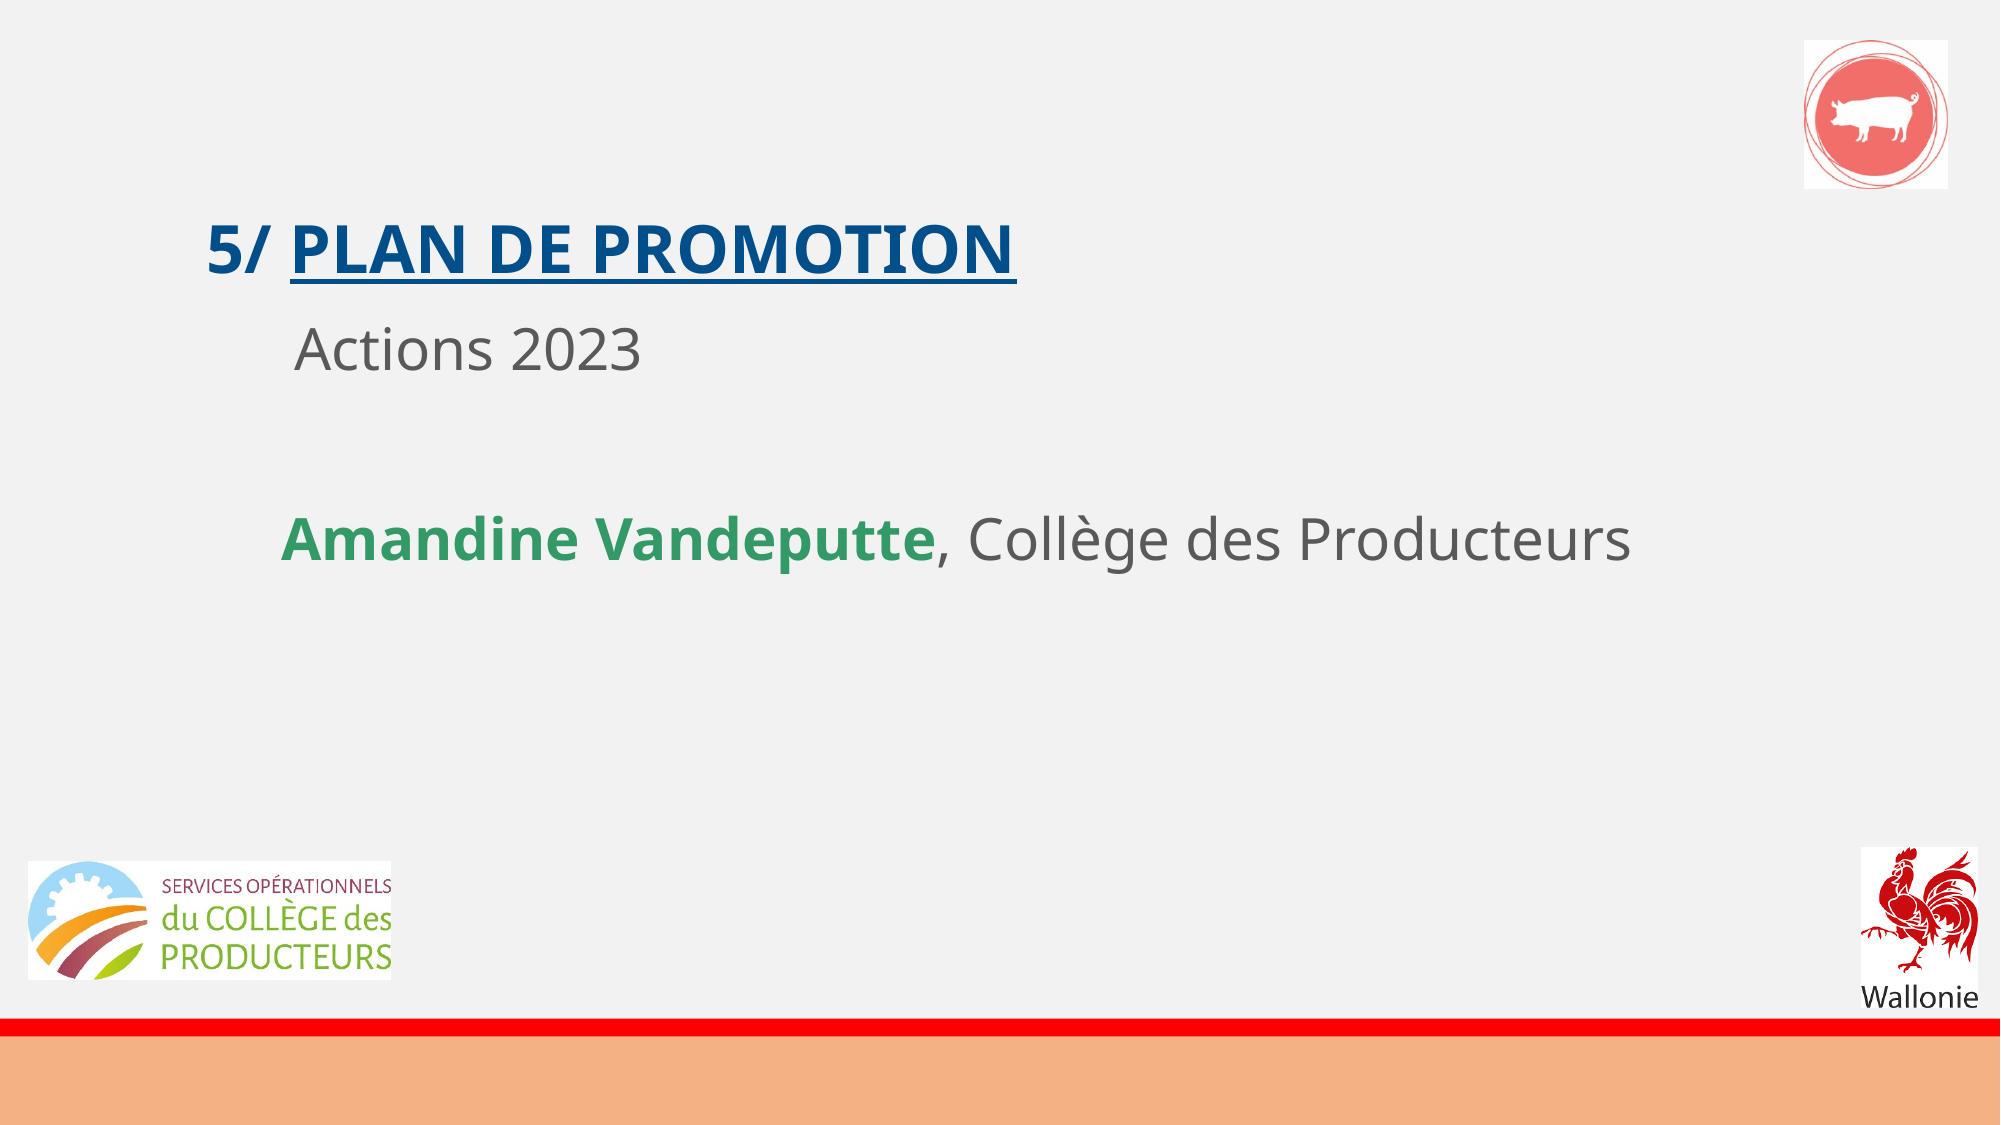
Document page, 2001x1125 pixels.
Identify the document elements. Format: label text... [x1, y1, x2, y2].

picture [28, 861, 391, 980]
text_box [0, 1035, 2000, 1125]
picture [1804, 40, 1948, 189]
text_box 5/ Plan de promotion Actions 2023 Amandine Vandeputte, Collège des Producteurs [191, 199, 1848, 655]
picture [1861, 847, 1978, 1008]
text_box [0, 1017, 2000, 1035]
